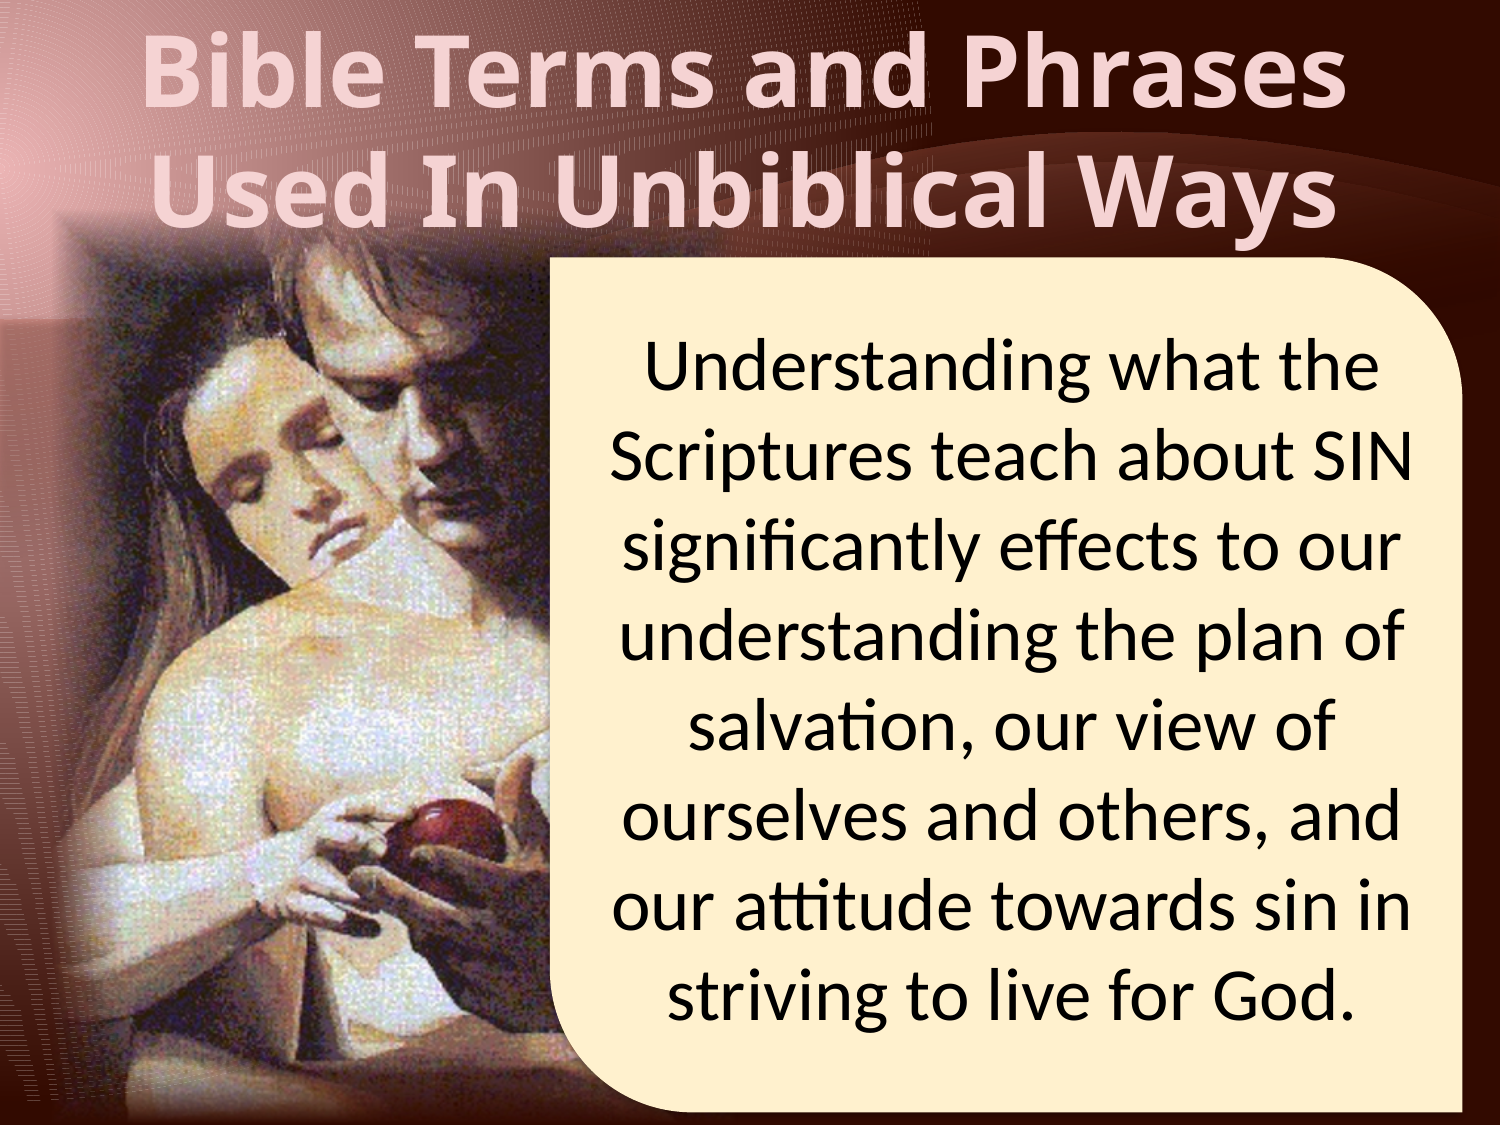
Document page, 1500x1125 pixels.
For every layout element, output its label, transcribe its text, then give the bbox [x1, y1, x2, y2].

text_box [743, 318, 1464, 1114]
text_box Bible Terms and Phrases Used In Unbiblical Ways [50, 0, 1438, 255]
text_box Understanding what the Scriptures teach about SIN significantly effects to our understanding the plan of salvation, our view of ourselves and others, and our attitude towards sin in striving to live for God. [743, 307, 1438, 1043]
text_box [743, 256, 1429, 307]
picture [49, 207, 738, 1125]
